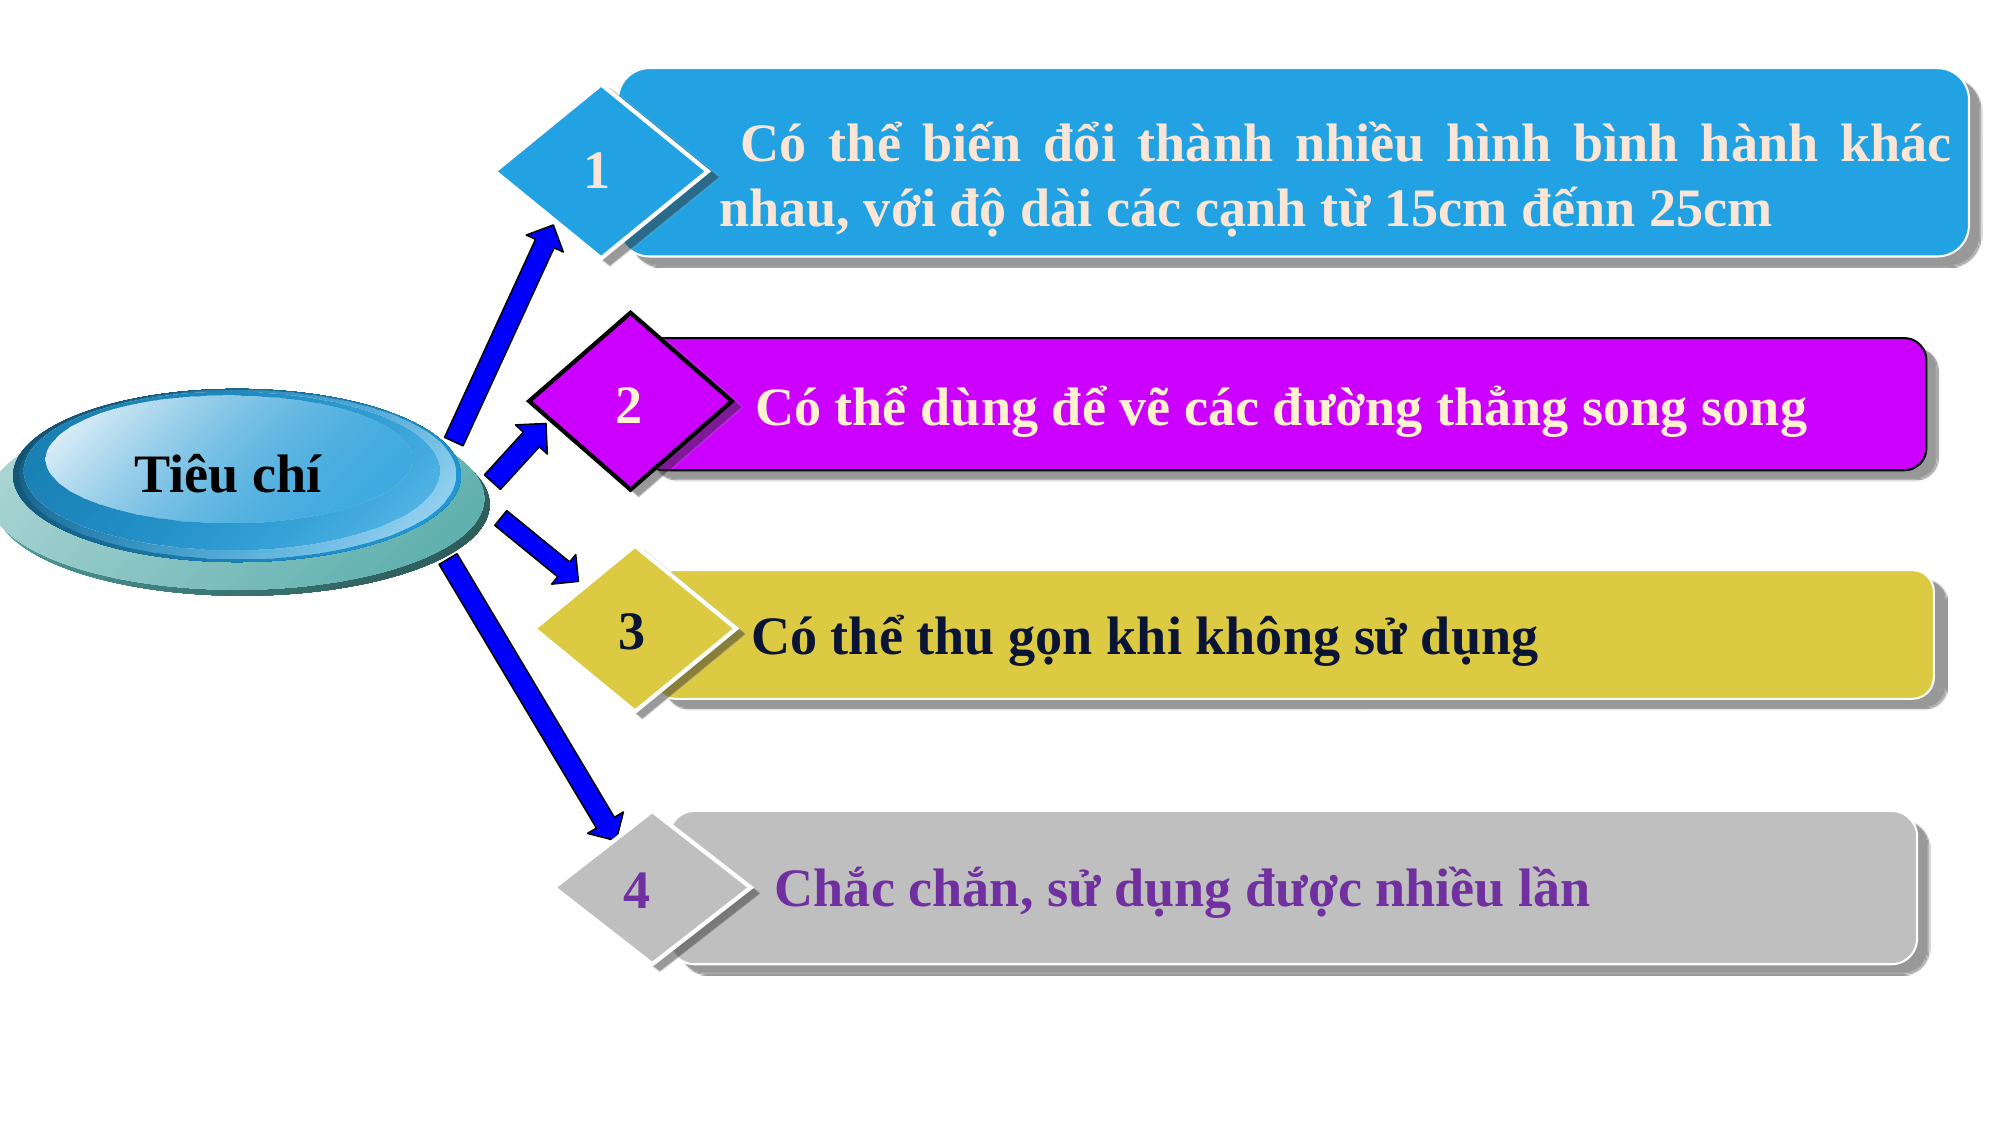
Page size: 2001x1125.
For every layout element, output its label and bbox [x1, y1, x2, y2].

text_box [494, 510, 549, 557]
text_box [529, 312, 1946, 490]
text_box [533, 545, 1934, 712]
text_box [457, 596, 611, 810]
text_box [494, 68, 1969, 259]
text_box [467, 259, 549, 388]
text_box [0, 388, 490, 596]
text_box [553, 810, 1918, 965]
text_box [490, 424, 529, 490]
